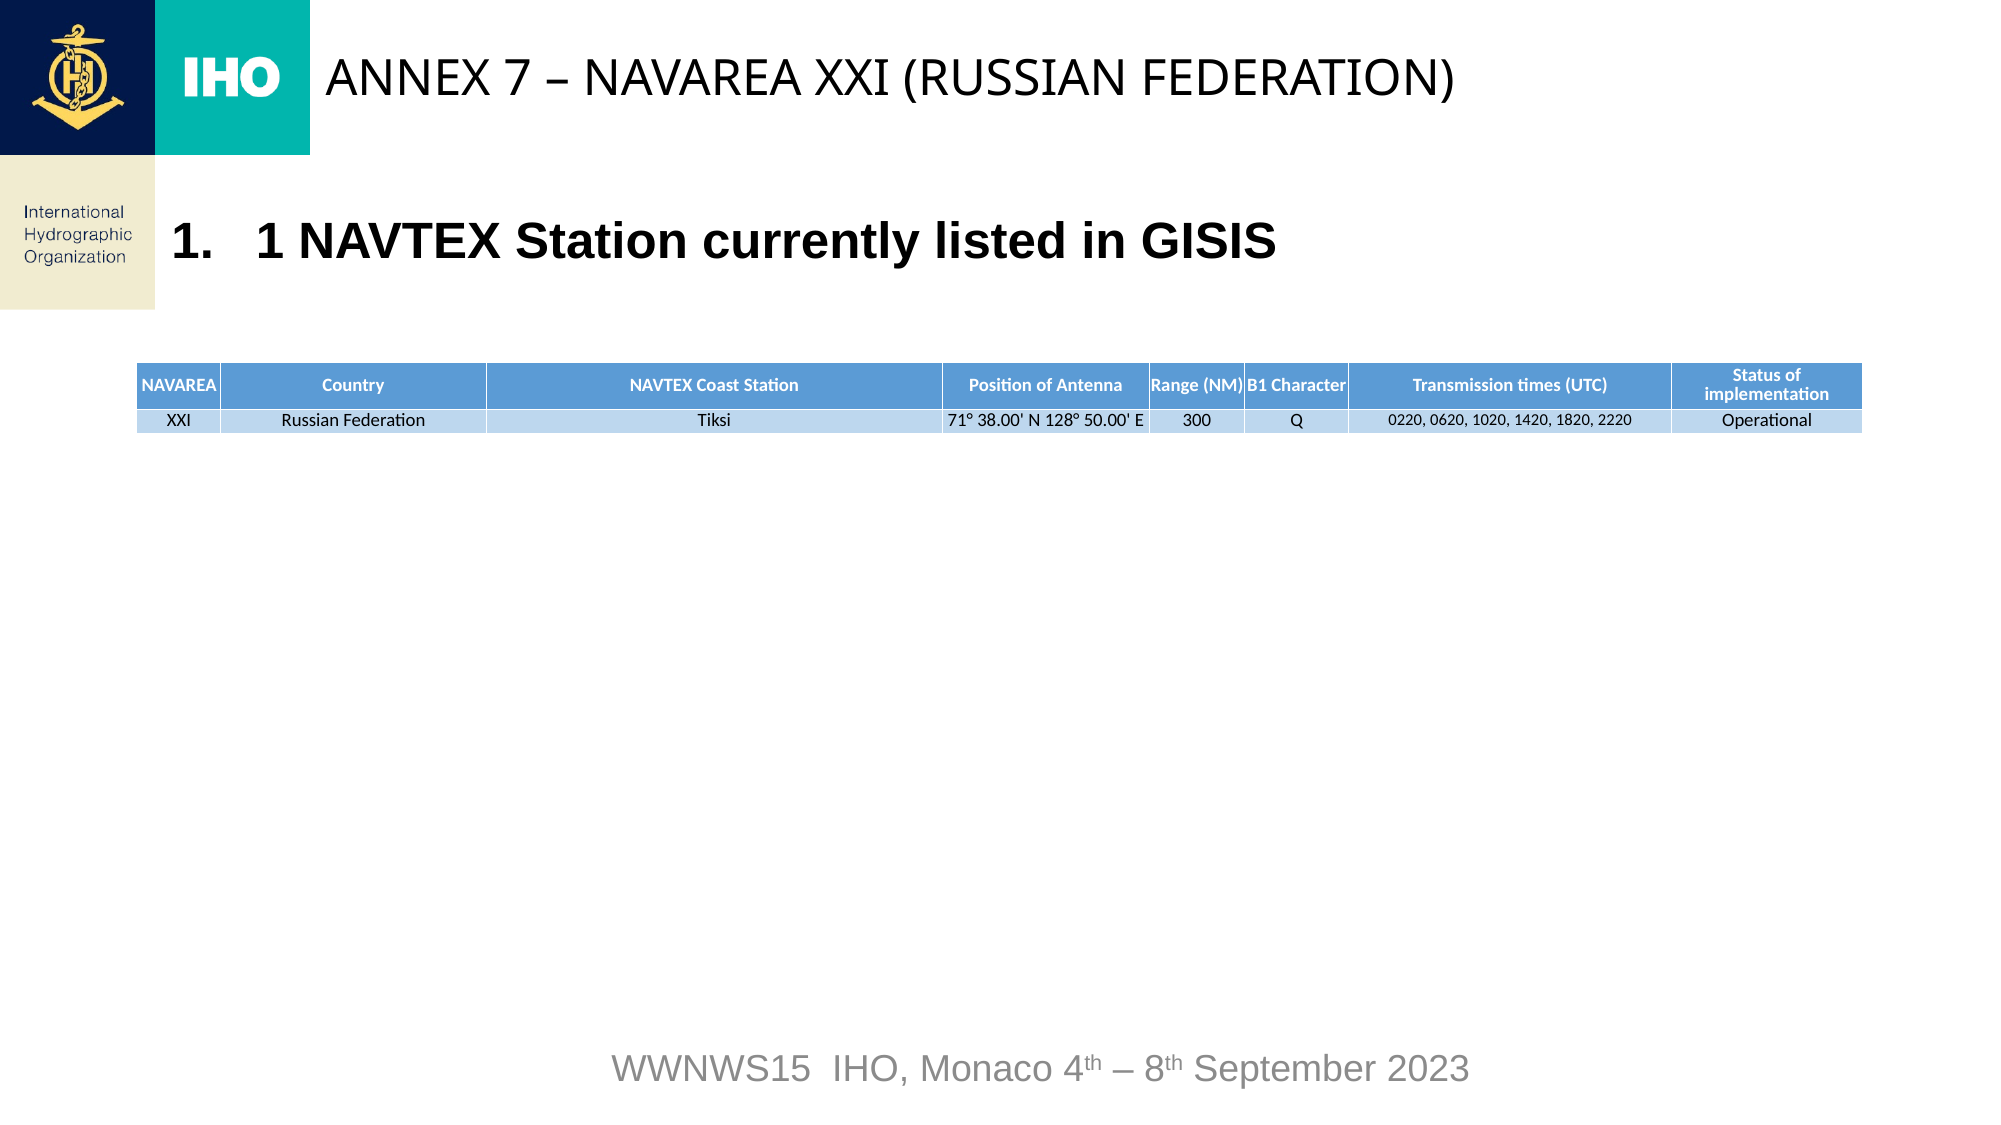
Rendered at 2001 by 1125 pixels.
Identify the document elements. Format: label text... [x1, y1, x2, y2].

text_box Annex 7 – NAVAREA XXI (russian federation) [310, 0, 1999, 159]
table_header Transmission times (UTC) [1349, 363, 1671, 409]
table_header B1 Character [1245, 363, 1348, 409]
footer WWNWS15 IHO, Monaco 4th – 8th September 2023 [564, 1025, 1518, 1108]
text_box 1 NAVTEX Station currently listed in GISIS [156, 200, 1936, 359]
table_header Range (NM) [1150, 363, 1244, 409]
table_header Status of implementation [1672, 363, 1862, 409]
table_header Position of Antenna [943, 363, 1149, 409]
table_header Country [221, 363, 486, 409]
picture [0, 0, 310, 310]
table_cell Tiksi [487, 410, 942, 433]
table_cell Operational [1672, 410, 1862, 433]
table_cell 0220, 0620, 1020, 1420, 1820, 2220 [1349, 410, 1671, 433]
table_cell 300 [1150, 410, 1244, 433]
table_cell Russian Federation [221, 410, 486, 433]
table_cell 71° 38.00' N 128° 50.00' E [943, 410, 1149, 433]
table_cell Q [1245, 410, 1348, 433]
table_header NAVAREA [137, 363, 220, 409]
table_header NAVTEX Coast Station [487, 363, 942, 409]
table_cell XXI [137, 410, 220, 433]
